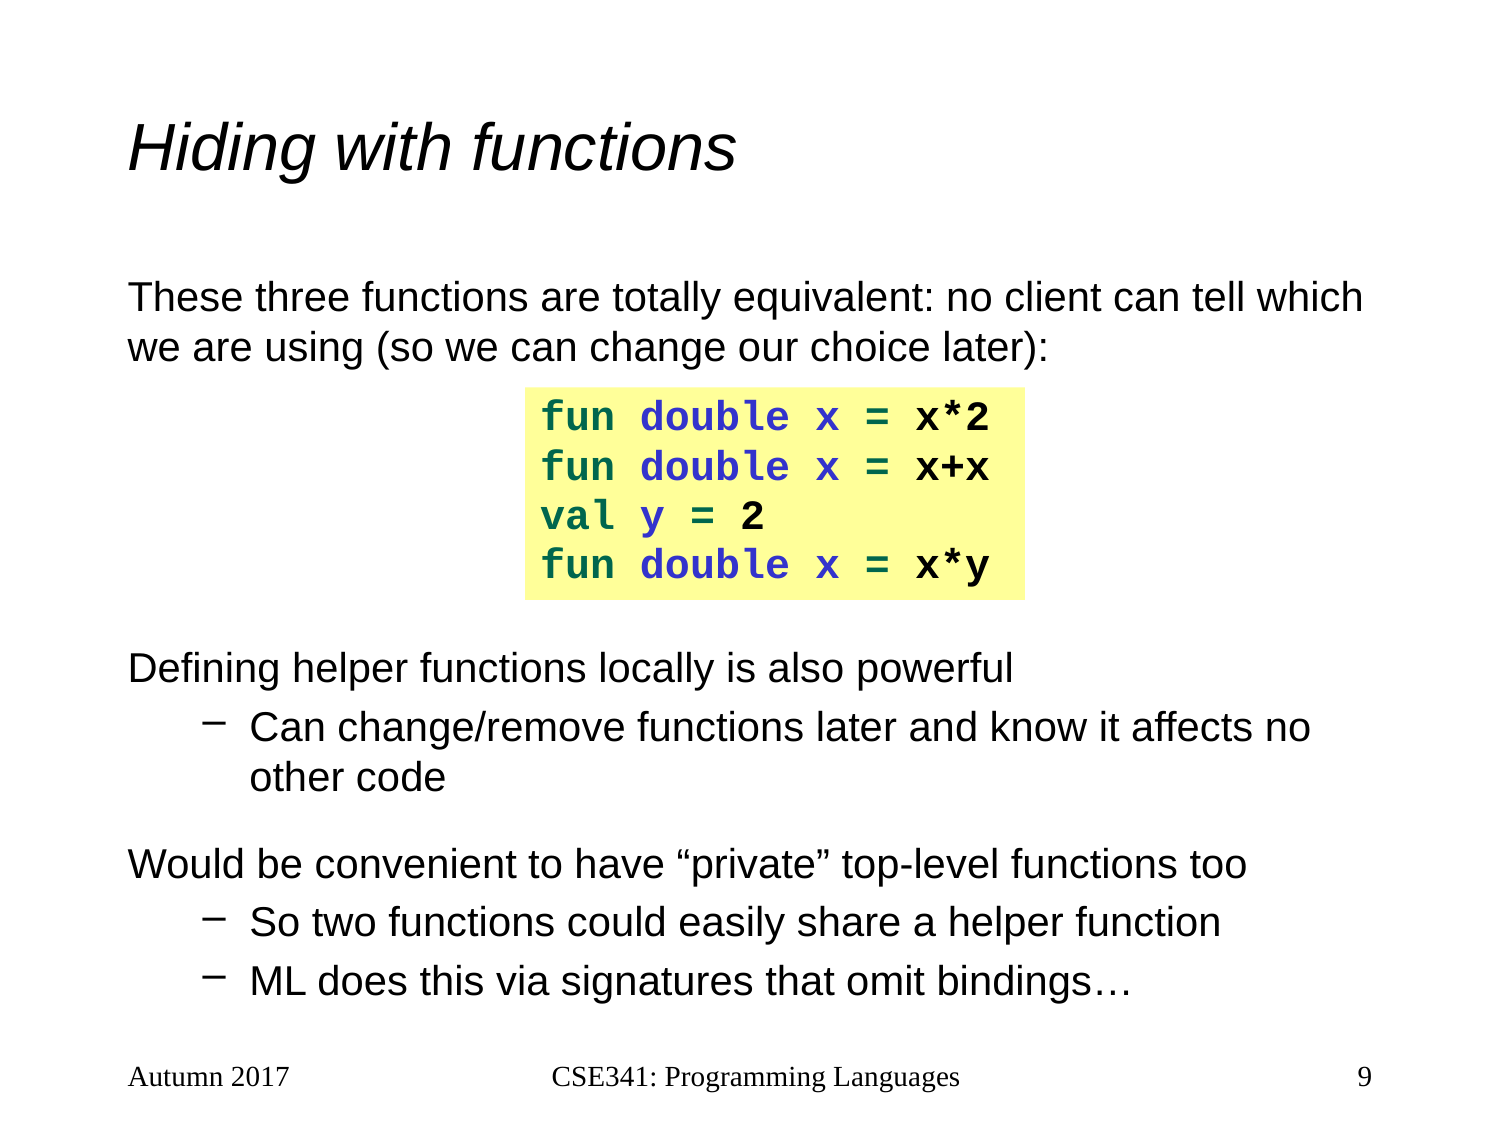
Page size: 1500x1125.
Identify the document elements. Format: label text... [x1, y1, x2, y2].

text_box fun double x = x*2 fun double x = x+x val y = 2 fun double x = x*y [525, 387, 1025, 600]
slide_number 9 [1074, 1049, 1388, 1125]
title Hiding with functions [112, 49, 1388, 238]
slide_number Autumn 2017 [112, 1049, 426, 1125]
list These three functions are totally equivalent: no client can tell which we are using (so we can change our choice later): Defining helper functions locally is also powerful Can change/remove functions later and know it affects no other code Would be convenient to have “private” top-level functions too So two functions could easily share a helper function ML does this via signatures that omit bindings… [112, 262, 1388, 1001]
footer CSE341: Programming Languages [474, 1049, 1038, 1125]
